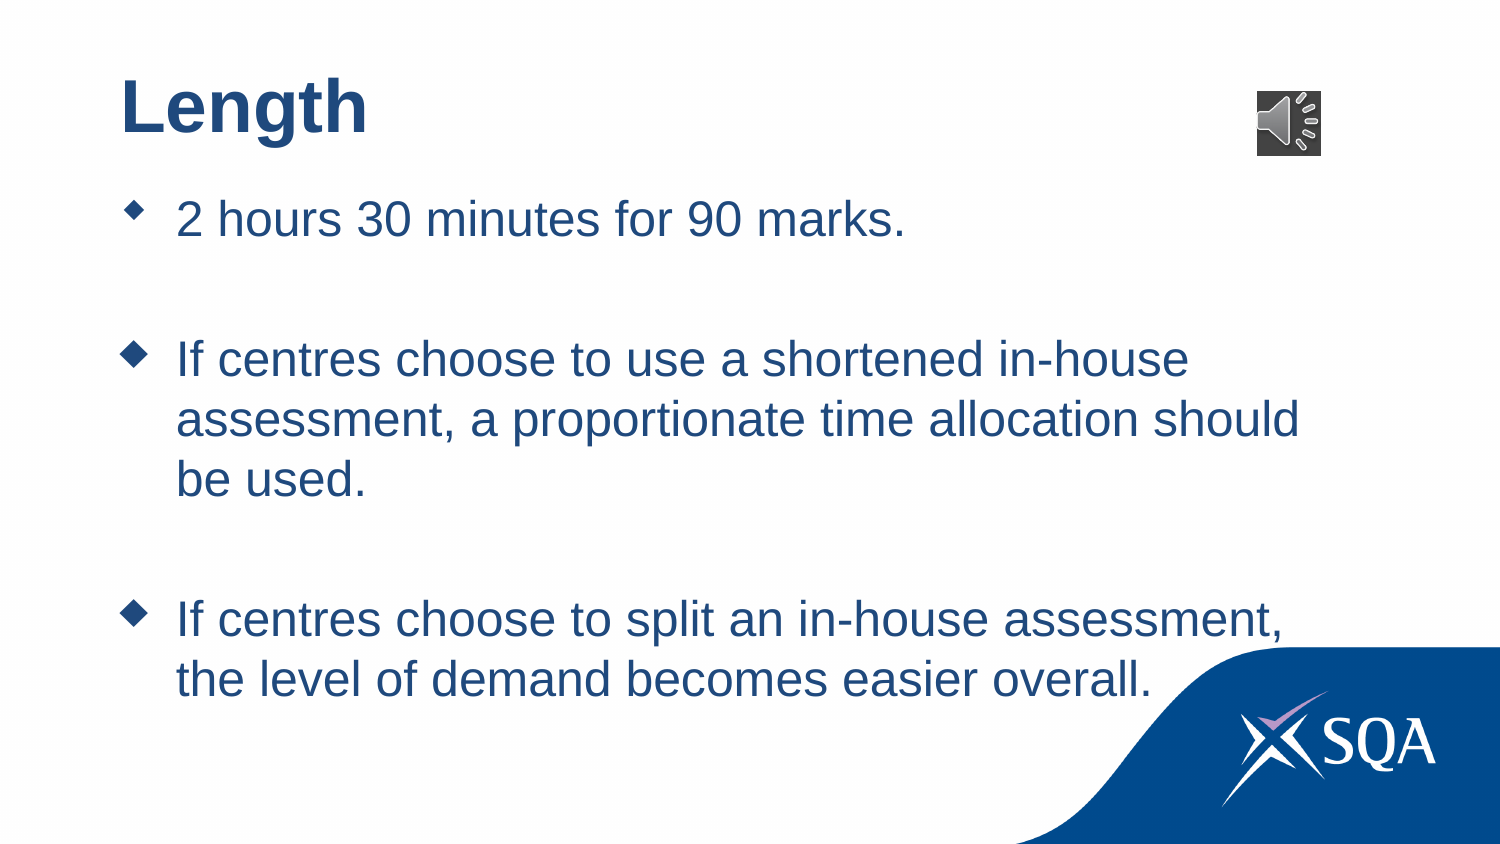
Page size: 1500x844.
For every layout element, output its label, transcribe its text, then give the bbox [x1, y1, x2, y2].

text_box 2 hours 30 minutes for 90 marks. If centres choose to use a shortened in-house assessment, a proportionate time allocation should be used. If centres choose to split an in-house assessment, the level of demand becomes easier overall. [104, 178, 1345, 774]
picture [0, 0, 1500, 844]
title Length [104, 50, 1306, 178]
